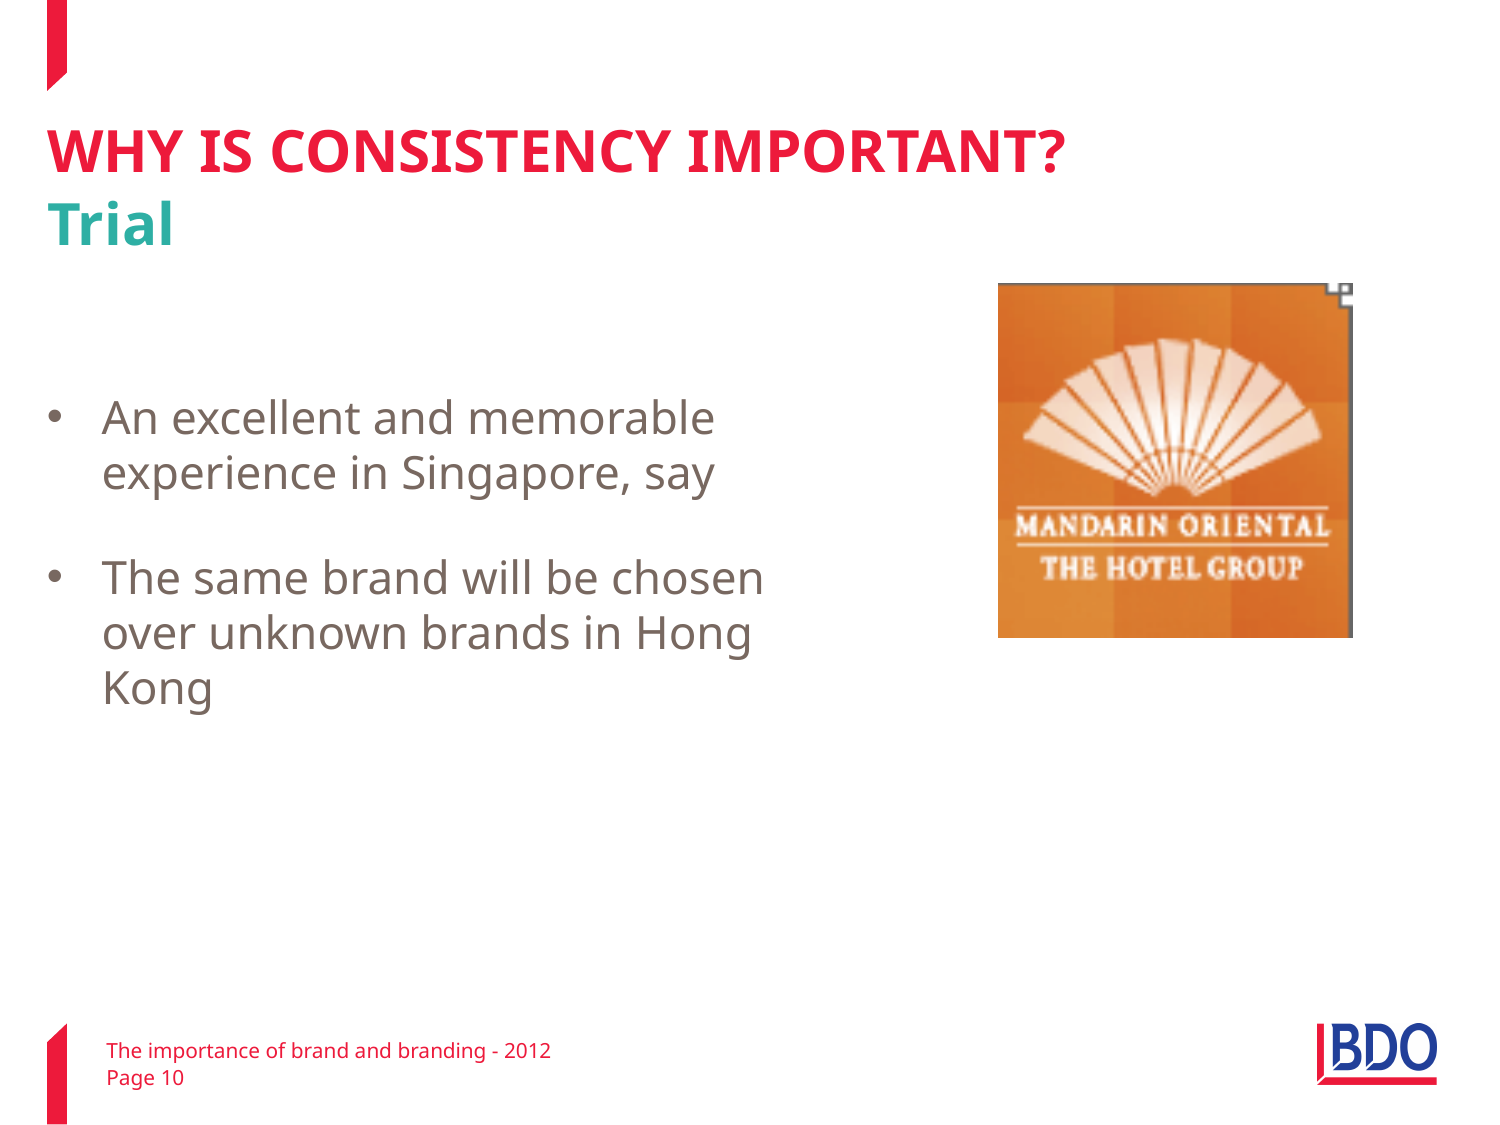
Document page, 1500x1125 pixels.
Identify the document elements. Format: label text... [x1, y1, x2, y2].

text_box An excellent and memorable experience in Singapore, say The same brand will be chosen over unknown brands in Hong Kong [46, 283, 867, 909]
footer The importance of brand and branding - 2012 [106, 1037, 1205, 1065]
picture [1317, 1023, 1437, 1085]
slide_number Page 10 [106, 1065, 457, 1092]
picture [997, 283, 1353, 638]
title WHY IS CONSISTENCY IMPORTANT? Trial [46, 110, 1466, 271]
